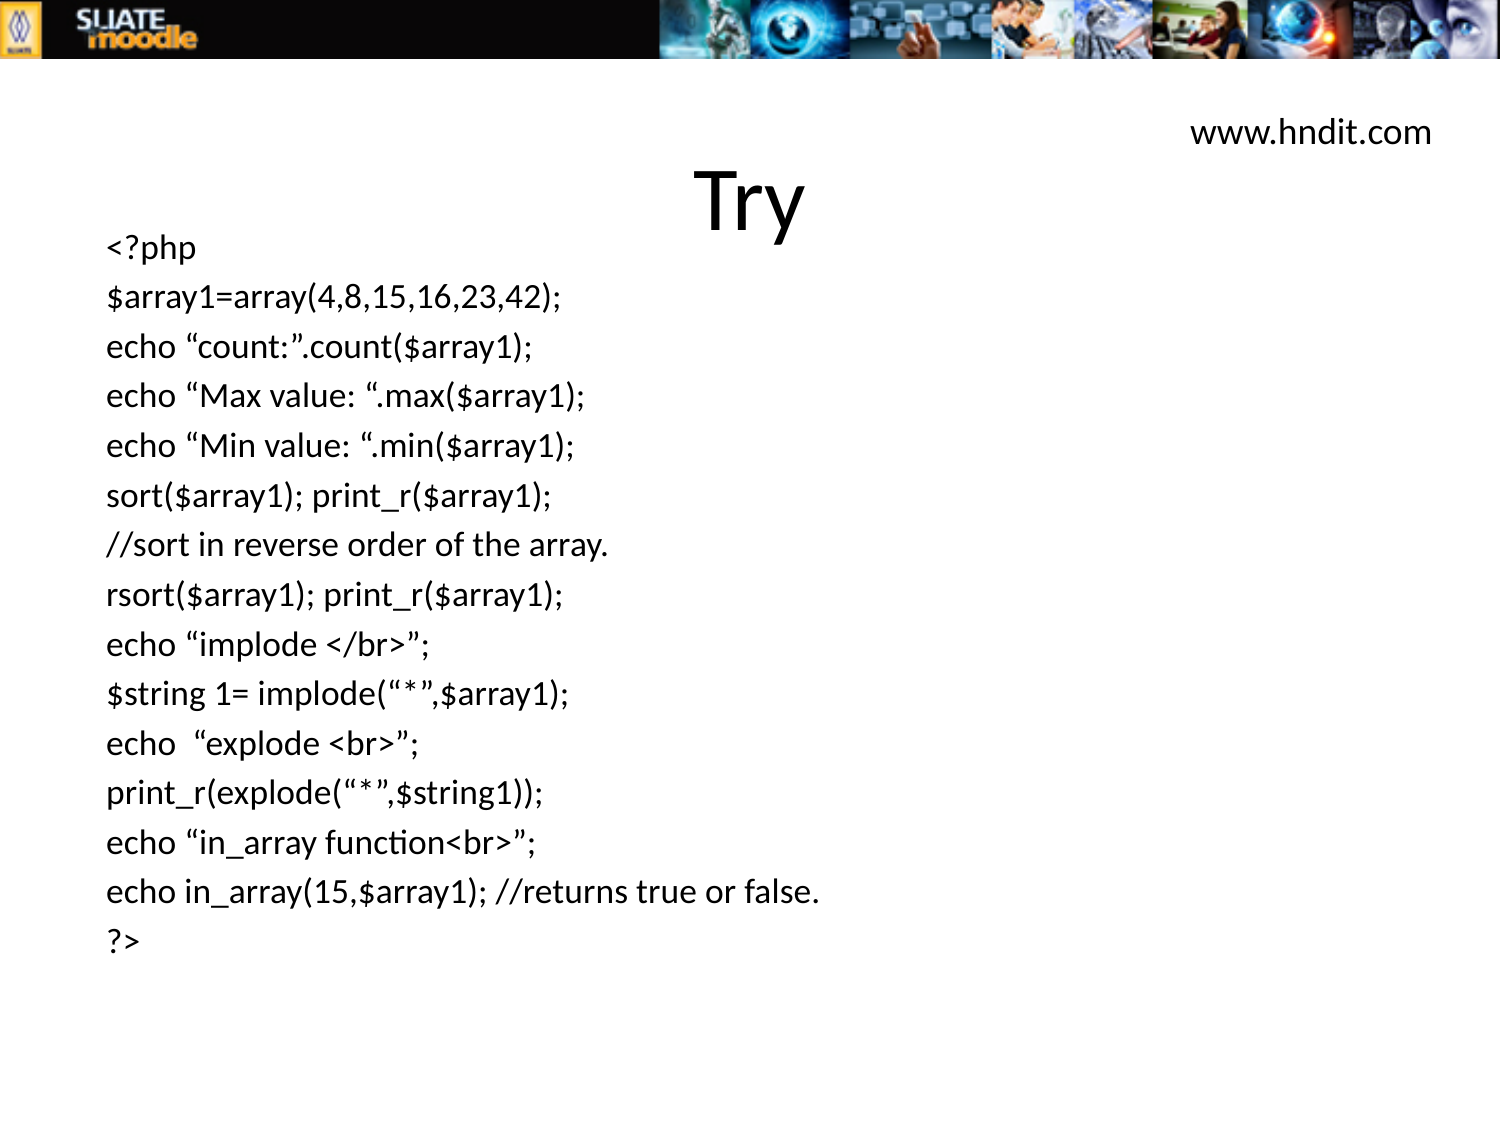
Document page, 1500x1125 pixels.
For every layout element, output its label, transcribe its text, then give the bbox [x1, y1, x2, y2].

picture [0, 0, 1500, 59]
list <?php $array1=array(4,8,15,16,23,42); echo “count:”.count($array1); echo “Max value: “.max($array1); echo “Min value: “.min($array1); sort($array1); print_r($array1); //sort in reverse order of the array. rsort($array1); print_r($array1); echo “implode </br>”; $string 1= implode(“*”,$array1); echo “explode <br>”; print_r(explode(“*”,$string1)); echo “in_array function<br>”; echo in_array(15,$array1); //returns true or false. ?> [75, 216, 1425, 975]
title Try [75, 99, 1425, 216]
text_box www.hndit.com [1174, 99, 1448, 160]
